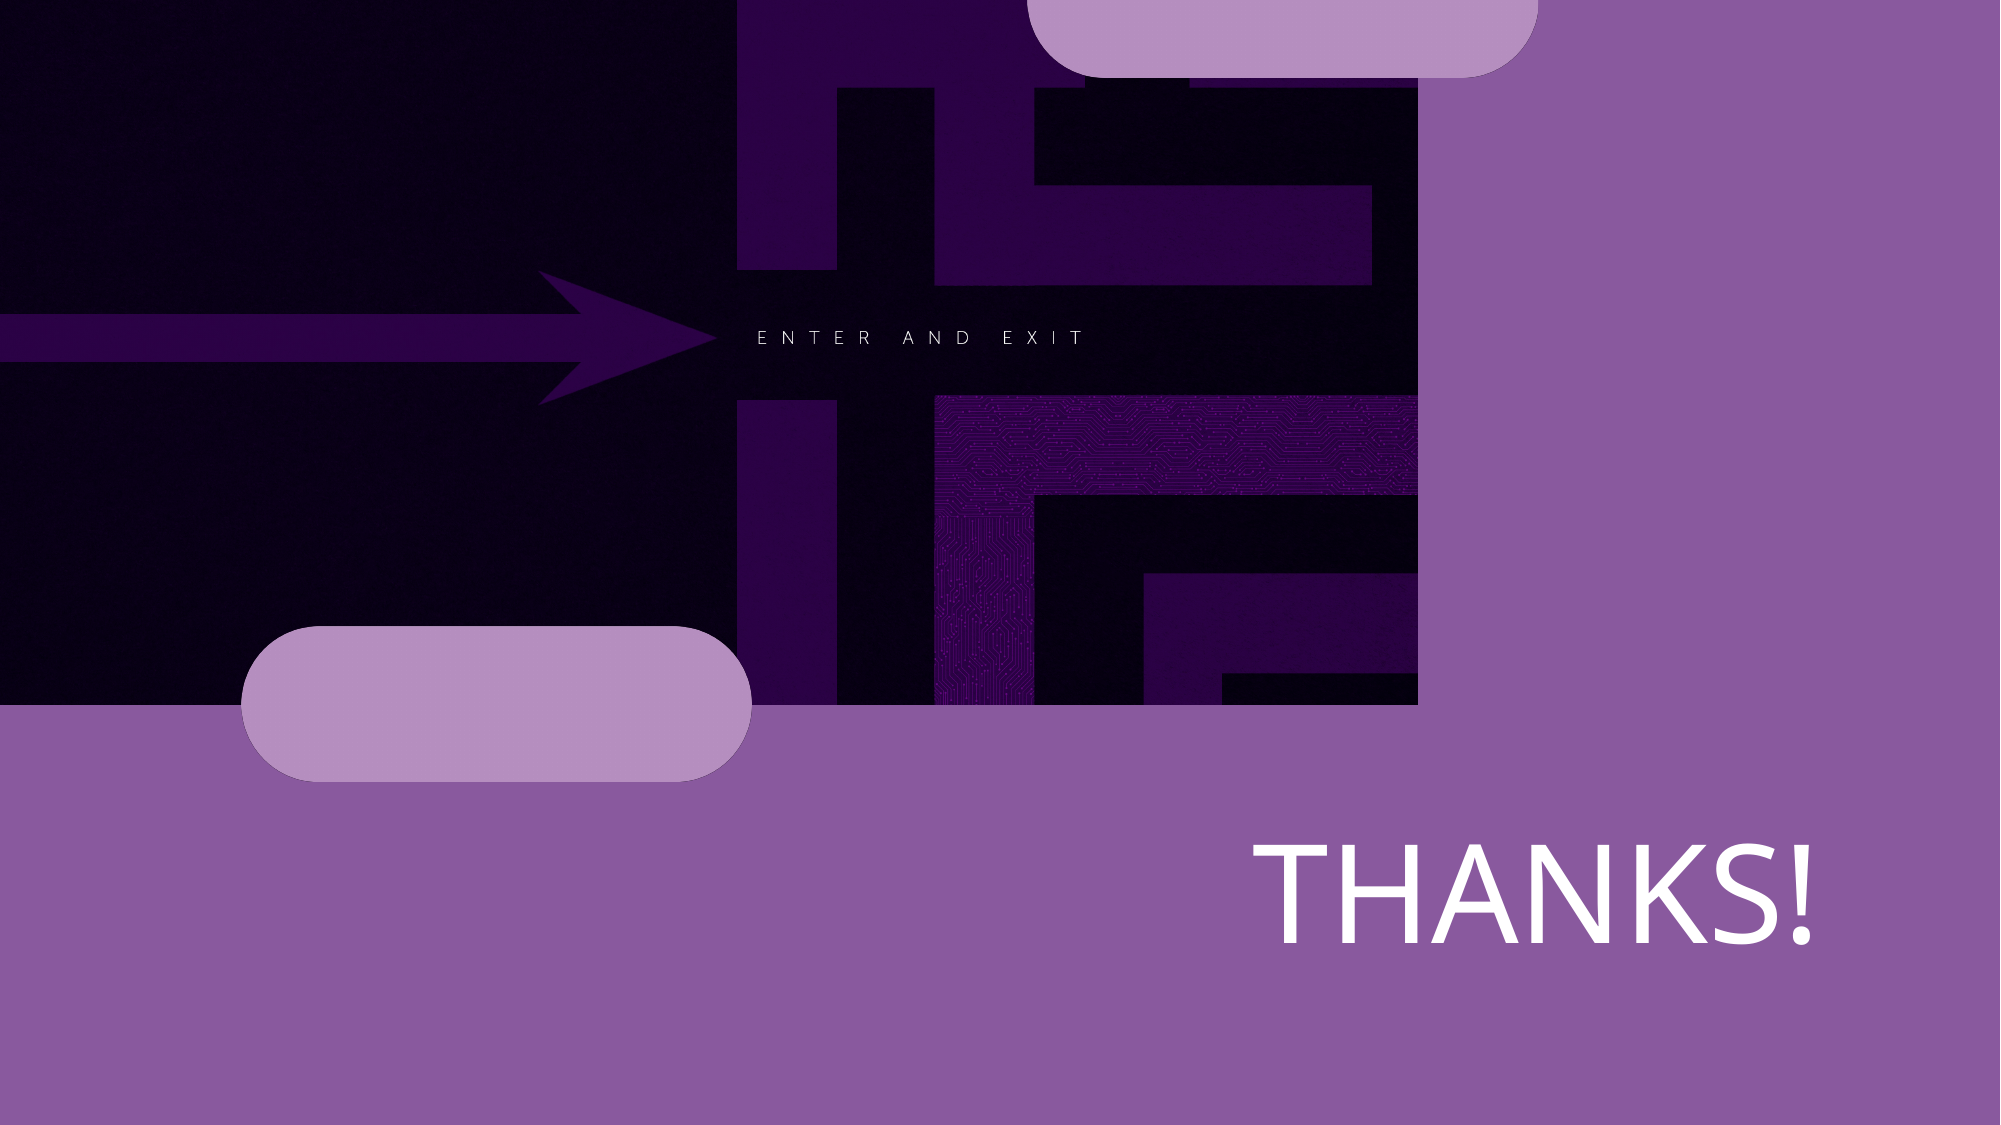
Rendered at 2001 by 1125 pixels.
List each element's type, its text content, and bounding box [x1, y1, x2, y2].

text_box THANKS! [867, 799, 1836, 979]
picture [0, 0, 1419, 961]
